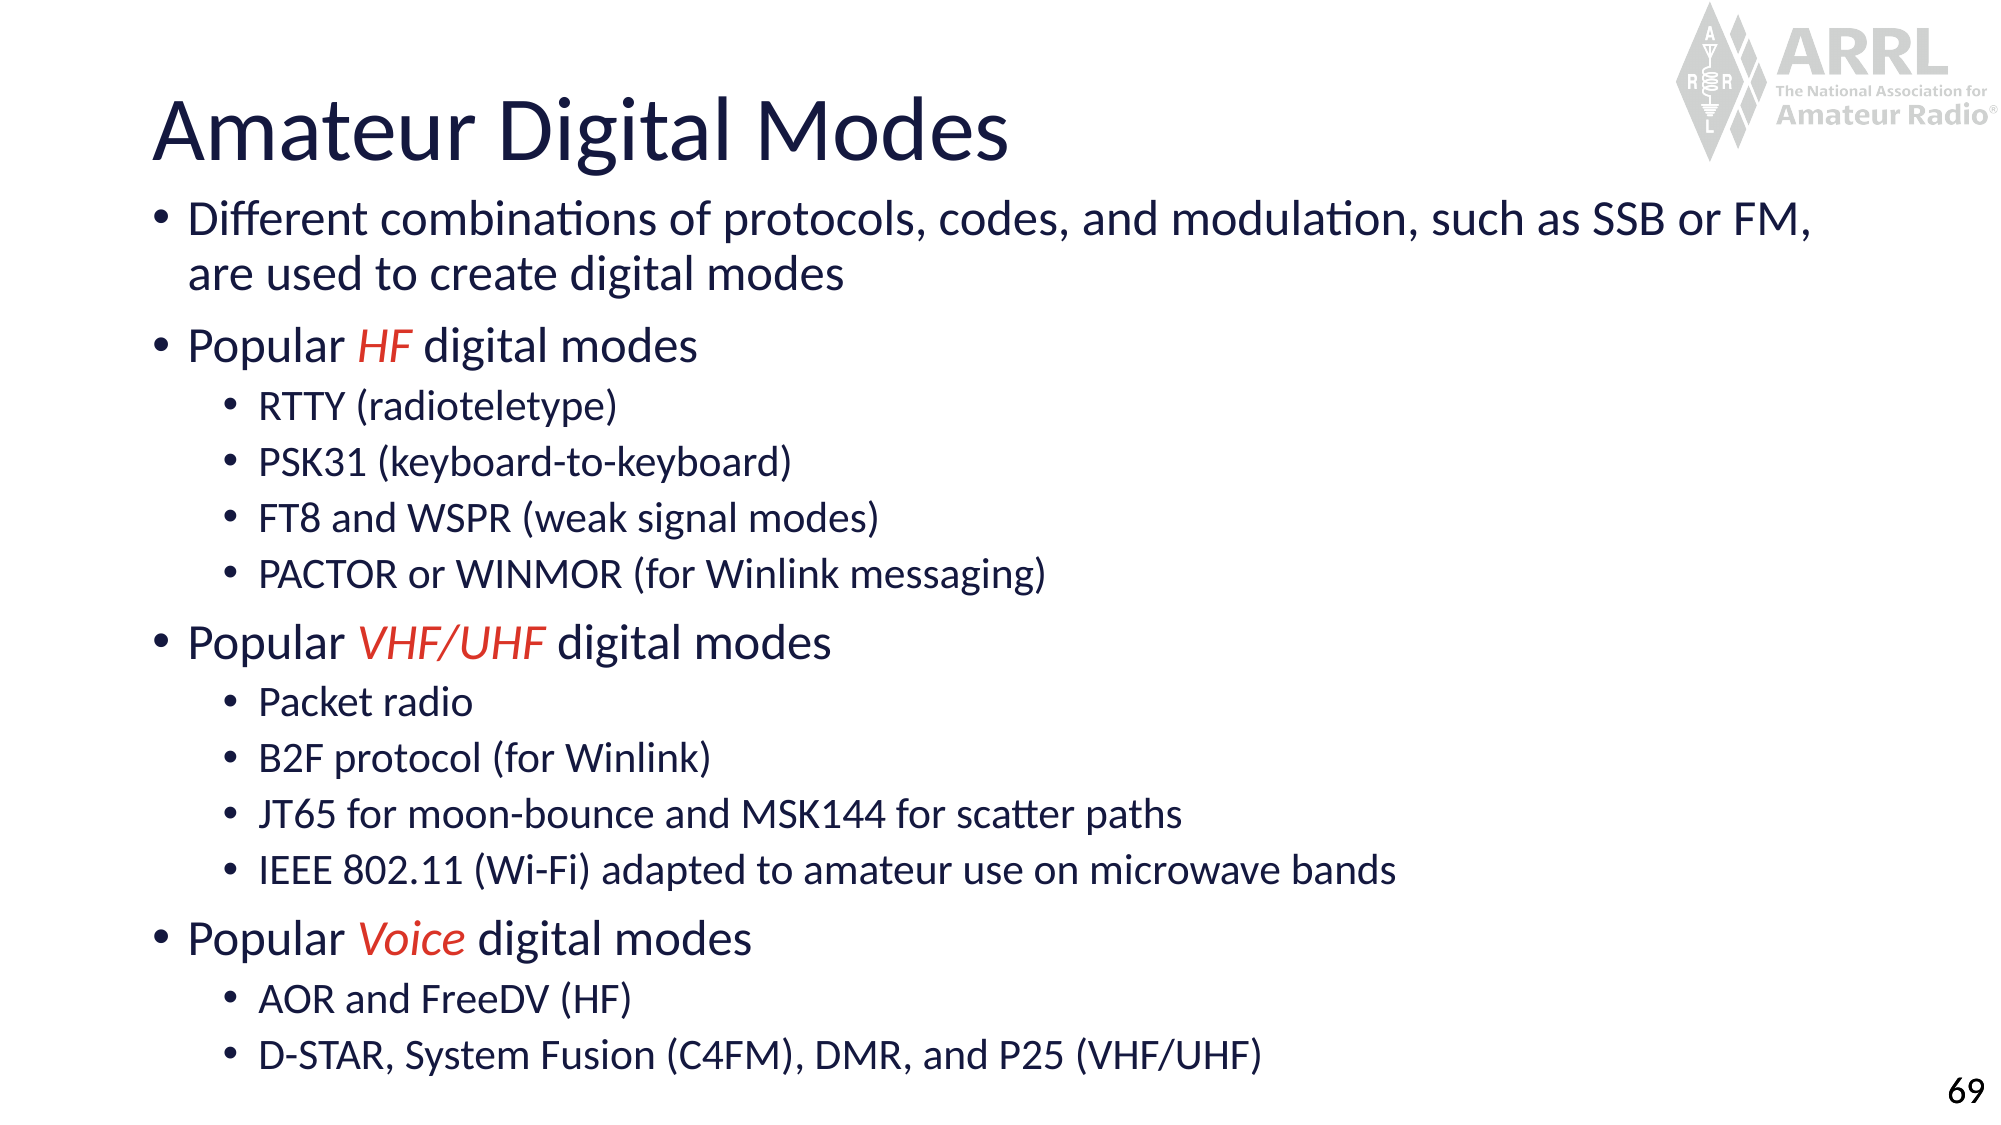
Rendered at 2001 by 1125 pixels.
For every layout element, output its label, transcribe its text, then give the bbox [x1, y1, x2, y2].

picture [1674, 0, 2000, 164]
list Different combinations of protocols, codes, and modulation, such as SSB or FM, are used to create digital modes Popular HF digital modes RTTY (radioteletype) PSK31 (keyboard-to-keyboard) FT8 and WSPR (weak signal modes) PACTOR or WINMOR (for Winlink messaging) Popular VHF/UHF digital modes Packet radio B2F protocol (for Winlink) JT65 for moon-bounce and MSK144 for scatter paths IEEE 802.11 (Wi-Fi) adapted to amateur use on microwave bands Popular Voice digital modes AOR and FreeDV (HF) D-STAR, System Fusion (C4FM), DMR, and P25 (VHF/UHF) [137, 184, 1863, 1088]
title Amateur Digital Modes [137, 21, 1863, 184]
